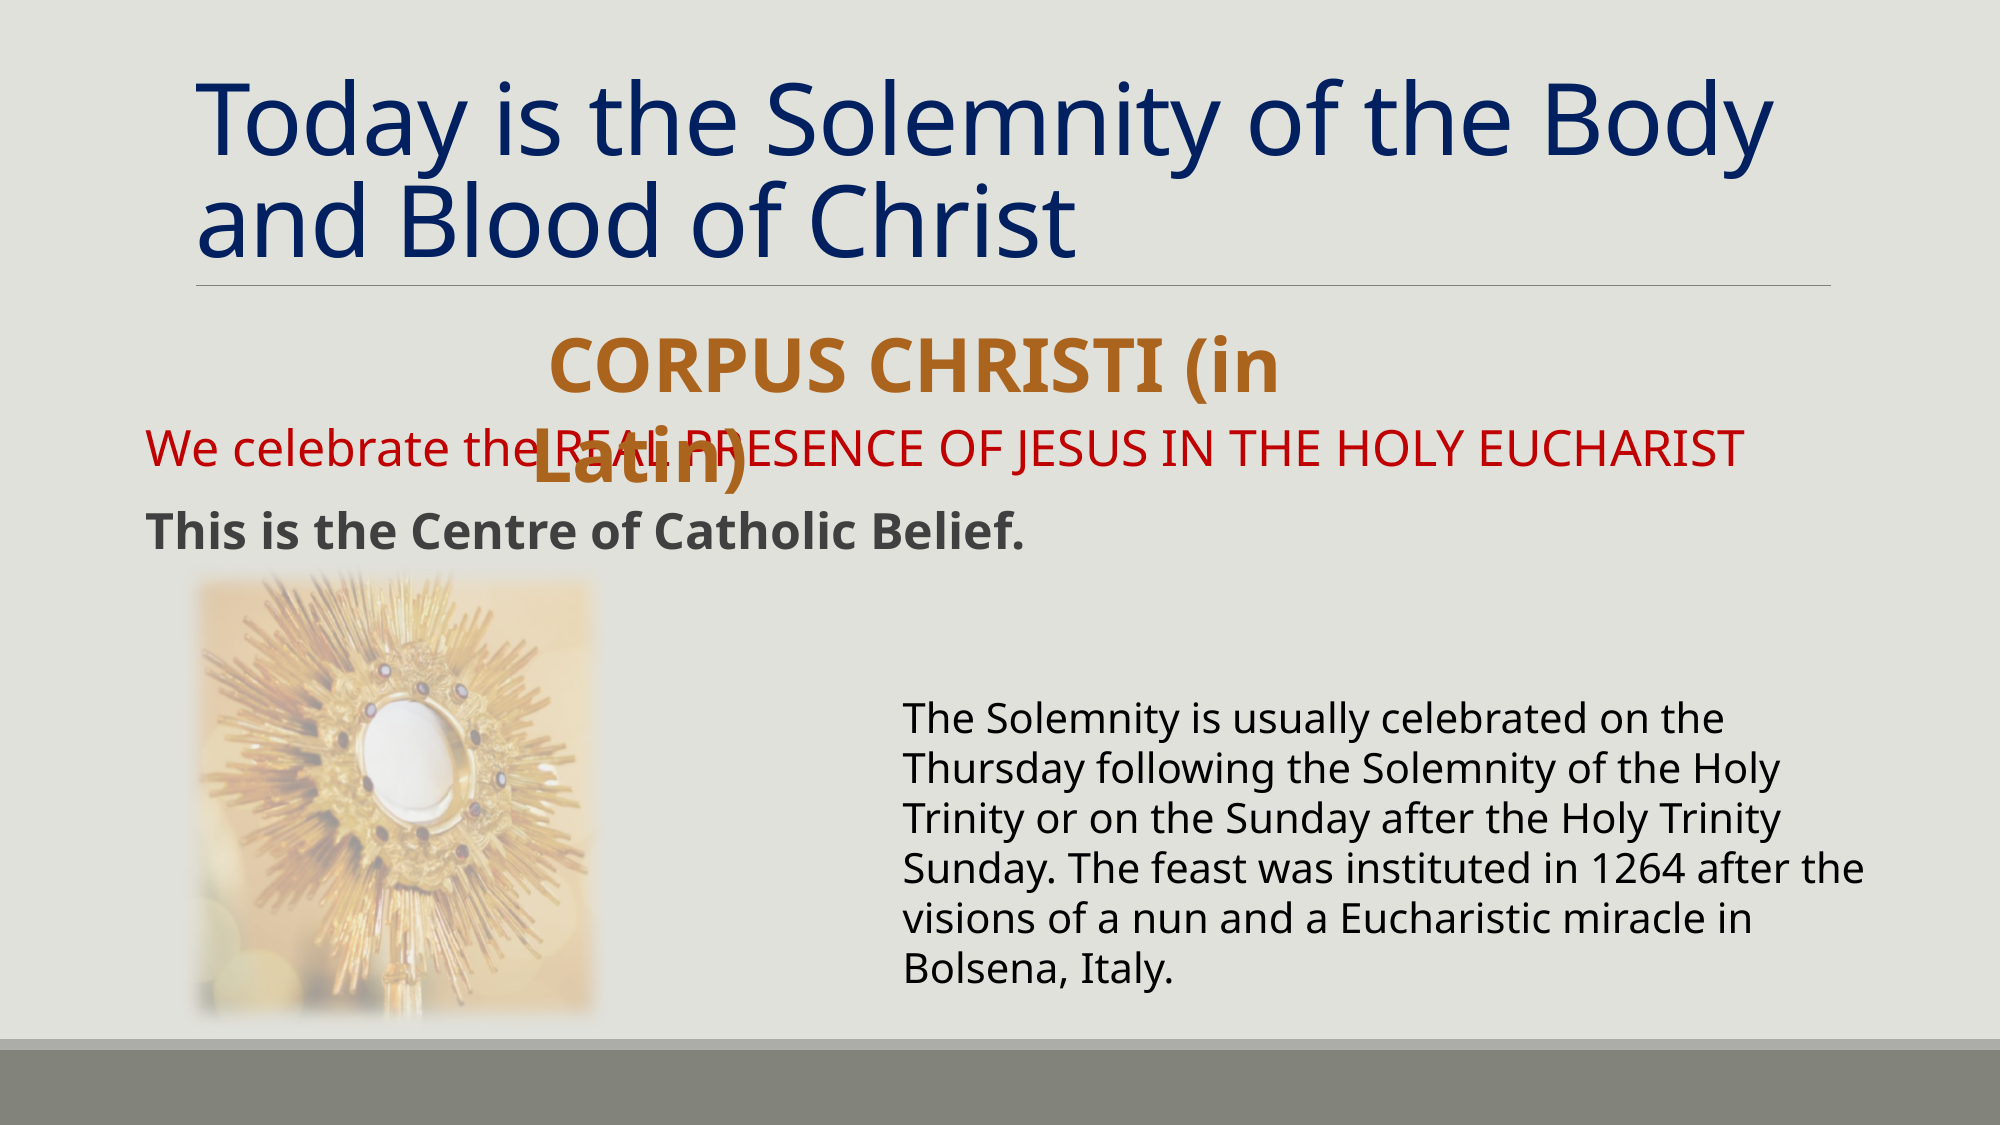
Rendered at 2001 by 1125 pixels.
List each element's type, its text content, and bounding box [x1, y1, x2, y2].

title Today is the Solemnity of the Body and Blood of Christ [180, 47, 1830, 285]
list We celebrate the REAL PRESENCE OF JESUS IN THE HOLY EUCHARIST This is the Centre of Catholic Belief. [130, 416, 1781, 779]
picture [179, 561, 611, 1031]
text_box The Solemnity is usually celebrated on the Thursday following the Solemnity of the Holy Trinity or on the Sunday after the Holy Trinity Sunday. The feast was instituted in 1264 after the visions of a nun and a Eucharistic miracle in Bolsena, Italy. [887, 684, 1905, 1000]
text_box CORPUS CHRISTI (in Latin) [515, 310, 1397, 505]
